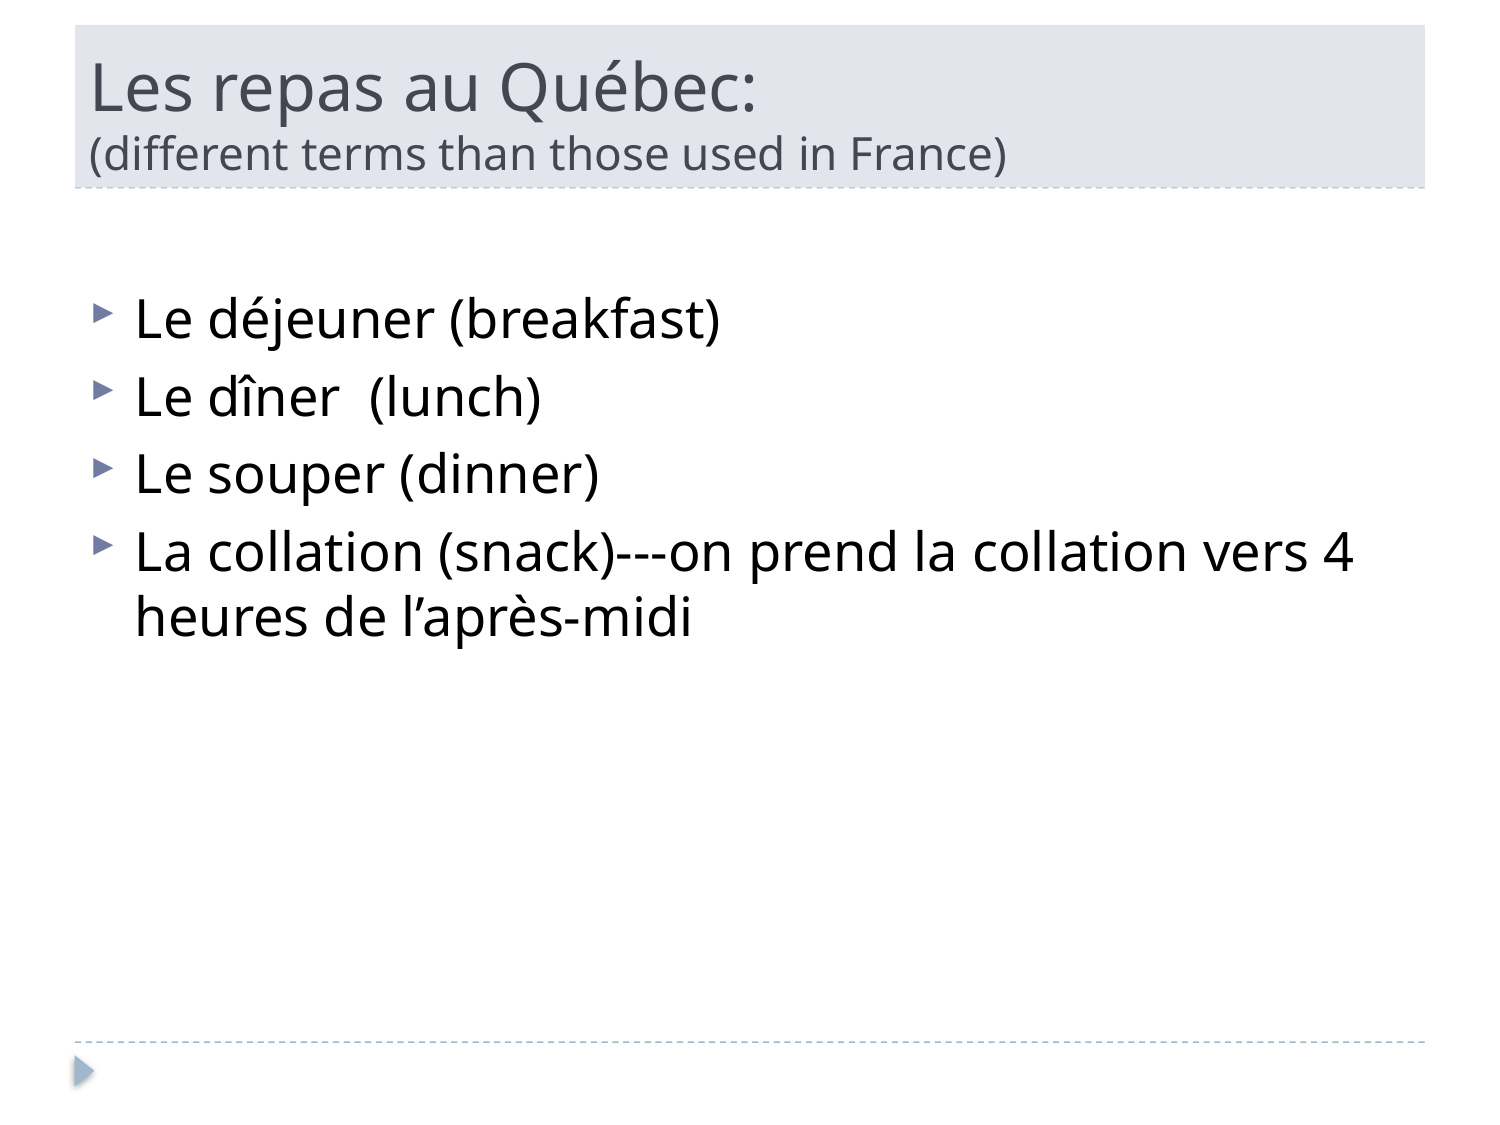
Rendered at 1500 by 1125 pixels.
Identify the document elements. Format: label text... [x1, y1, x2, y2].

title Les repas au Québec: (different terms than those used in France) [75, 24, 1425, 188]
list Le déjeuner (breakfast) Le dîner (lunch) Le souper (dinner) La collation (snack)---on prend la collation vers 4 heures de l’après-midi [75, 200, 1425, 1010]
